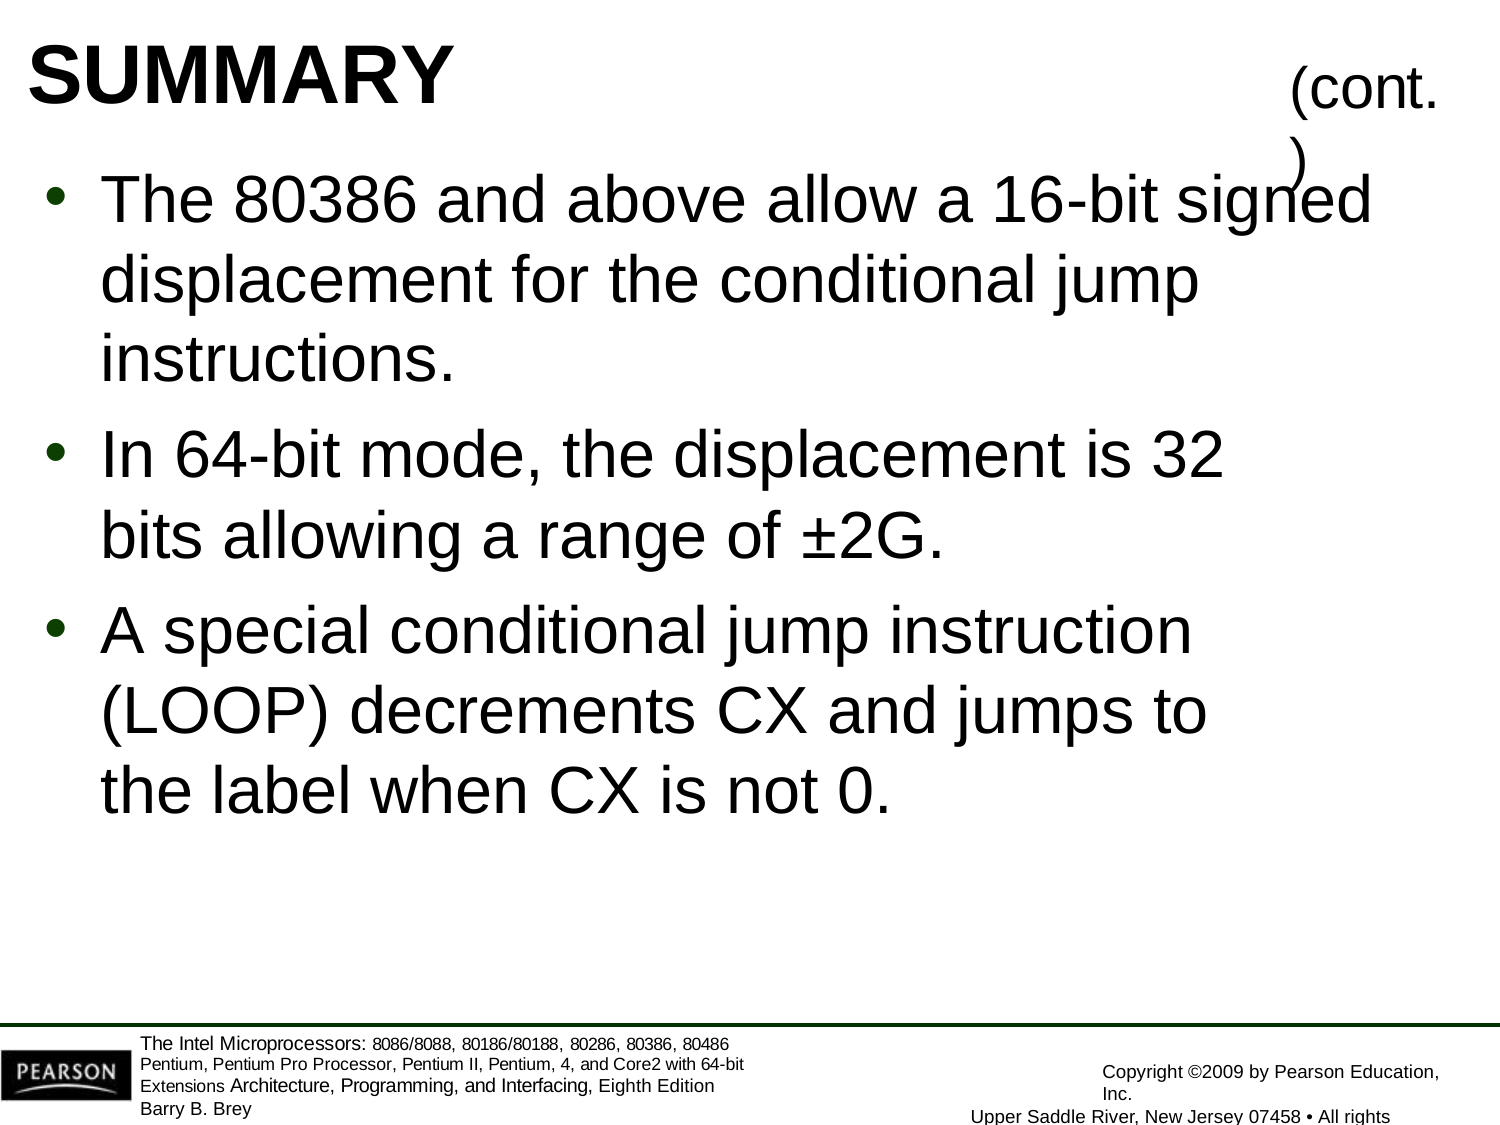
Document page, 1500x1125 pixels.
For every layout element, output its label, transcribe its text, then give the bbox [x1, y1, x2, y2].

text_box The 80386 and above allow a 16-bit signed displacement for the conditional jump instructions. In 64-bit mode, the displacement is 32 bits allowing a range of ±2G. A special conditional jump instruction (LOOP) decrements CX and jumps to the label when CX is not 0. [42, 155, 1376, 829]
title SUMMARY [25, 20, 1475, 220]
footer Copyright ©2009 by Pearson Education, Inc. Upper Saddle River, New Jersey 07458 • All rights reserved. [968, 1059, 1475, 1107]
slide_number The Intel Microprocessors: 8086/8088, 80186/80188, 80286, 80386, 80486 Pentium, Pentium Pro Processor, Pentium II, Pentium, 4, and Core2 with 64-bit Extensions Architecture, Programming, and Interfacing, Eighth Edition Barry B. Brey [137, 1032, 796, 1122]
text_box (cont.) [1287, 47, 1458, 123]
picture [0, 1049, 133, 1102]
